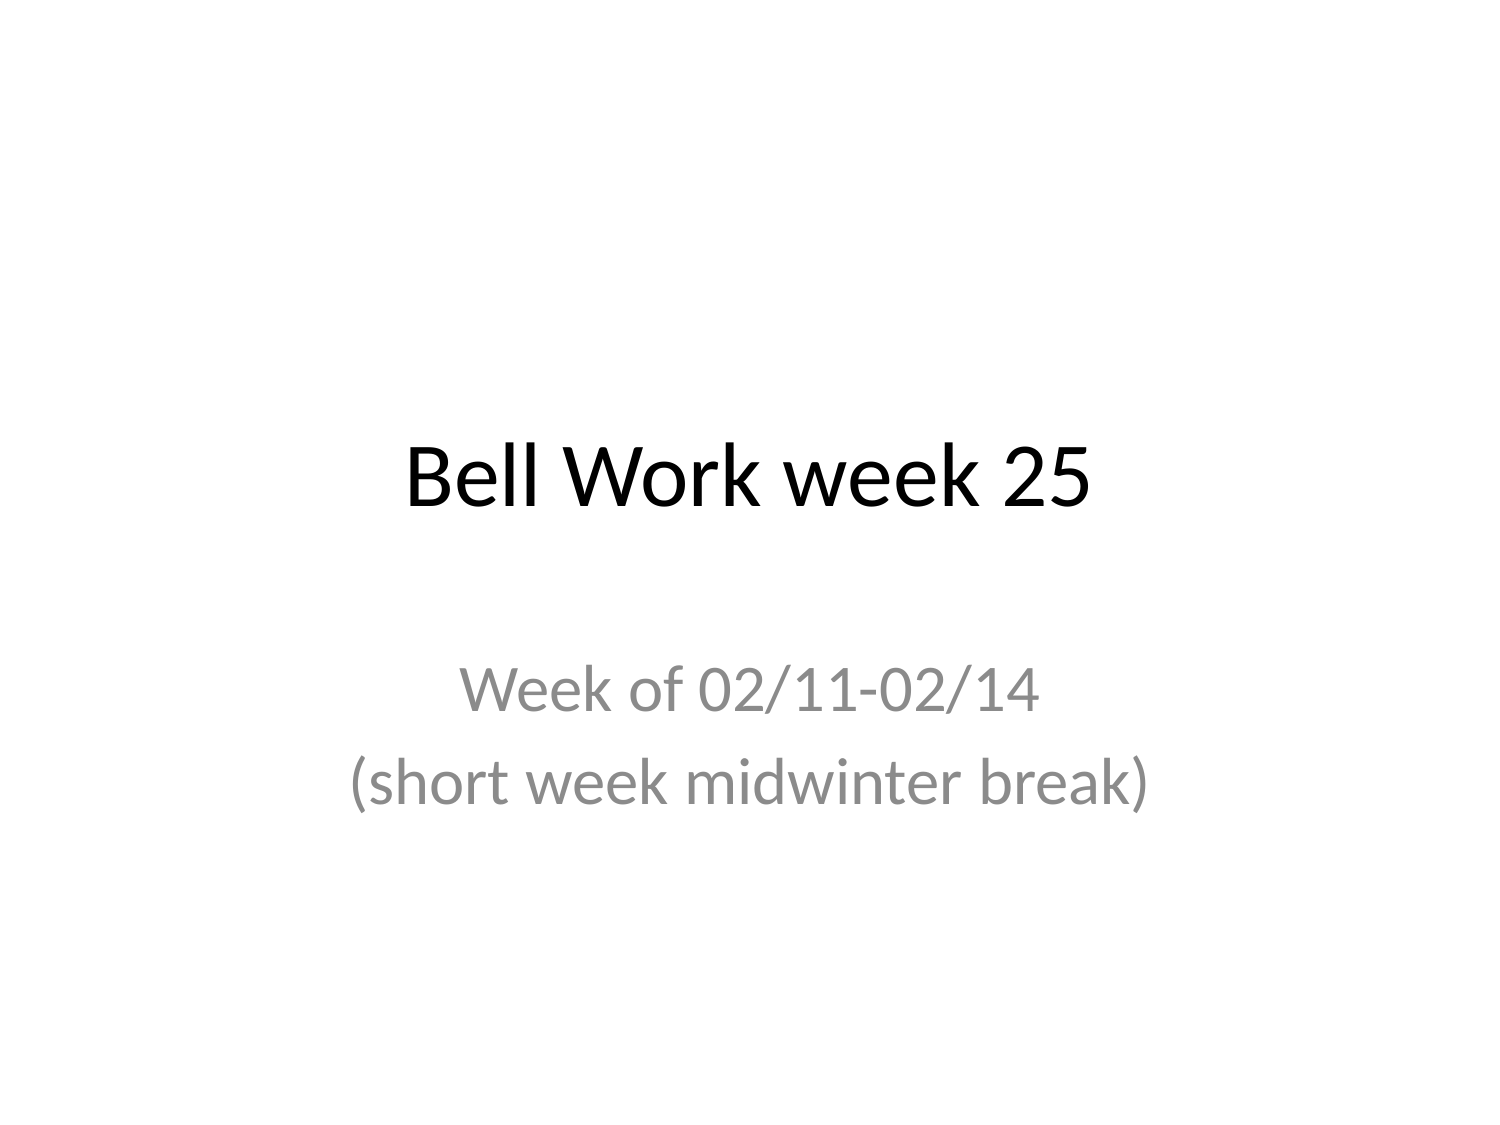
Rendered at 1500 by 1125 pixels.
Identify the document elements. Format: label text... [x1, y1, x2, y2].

title Bell Work week 25 [112, 349, 1388, 591]
subtitle Week of 02/11-02/14 (short week midwinter break) [225, 637, 1275, 925]
